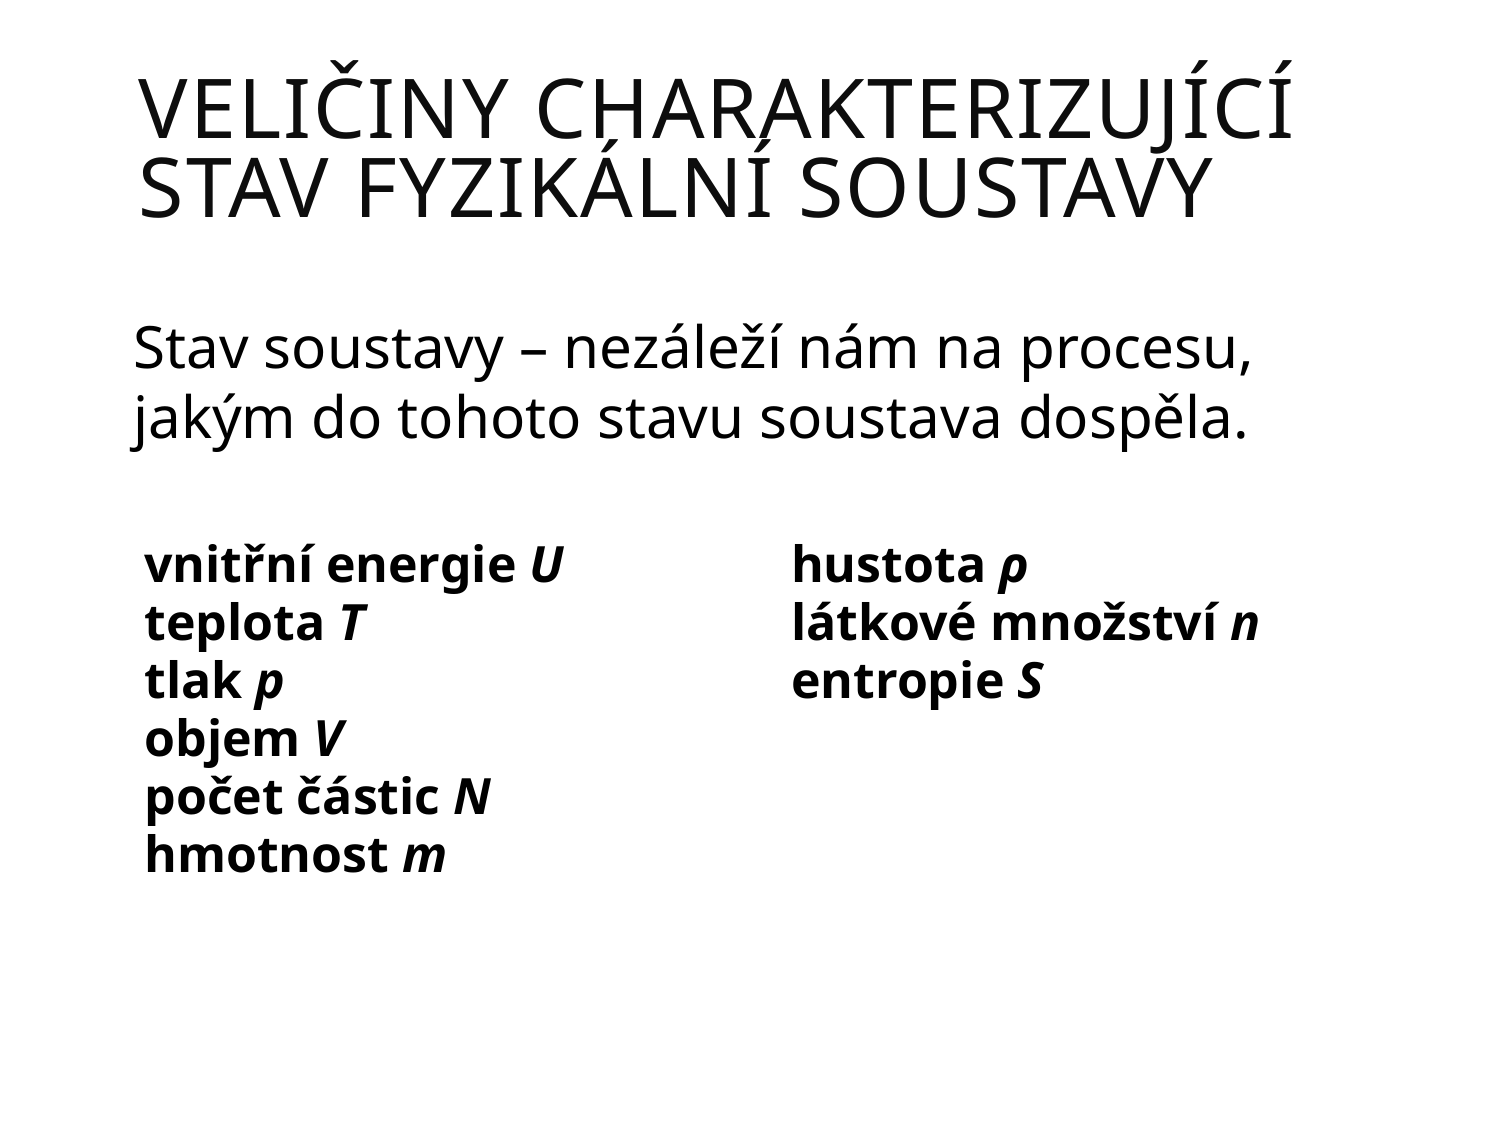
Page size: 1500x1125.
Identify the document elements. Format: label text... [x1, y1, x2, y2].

list vnitřní energie U teplota T tlak p objem V počet částic N hmotnost m [121, 531, 760, 953]
title Veličiny charakterizující stav fyzikální soustavy [123, 31, 1320, 278]
text_box Stav soustavy – nezáleží nám na procesu, jakým do tohoto stavu soustava dospěla. [118, 302, 1299, 458]
list hustota ρ látkové množství n entropie S [768, 531, 1407, 1125]
